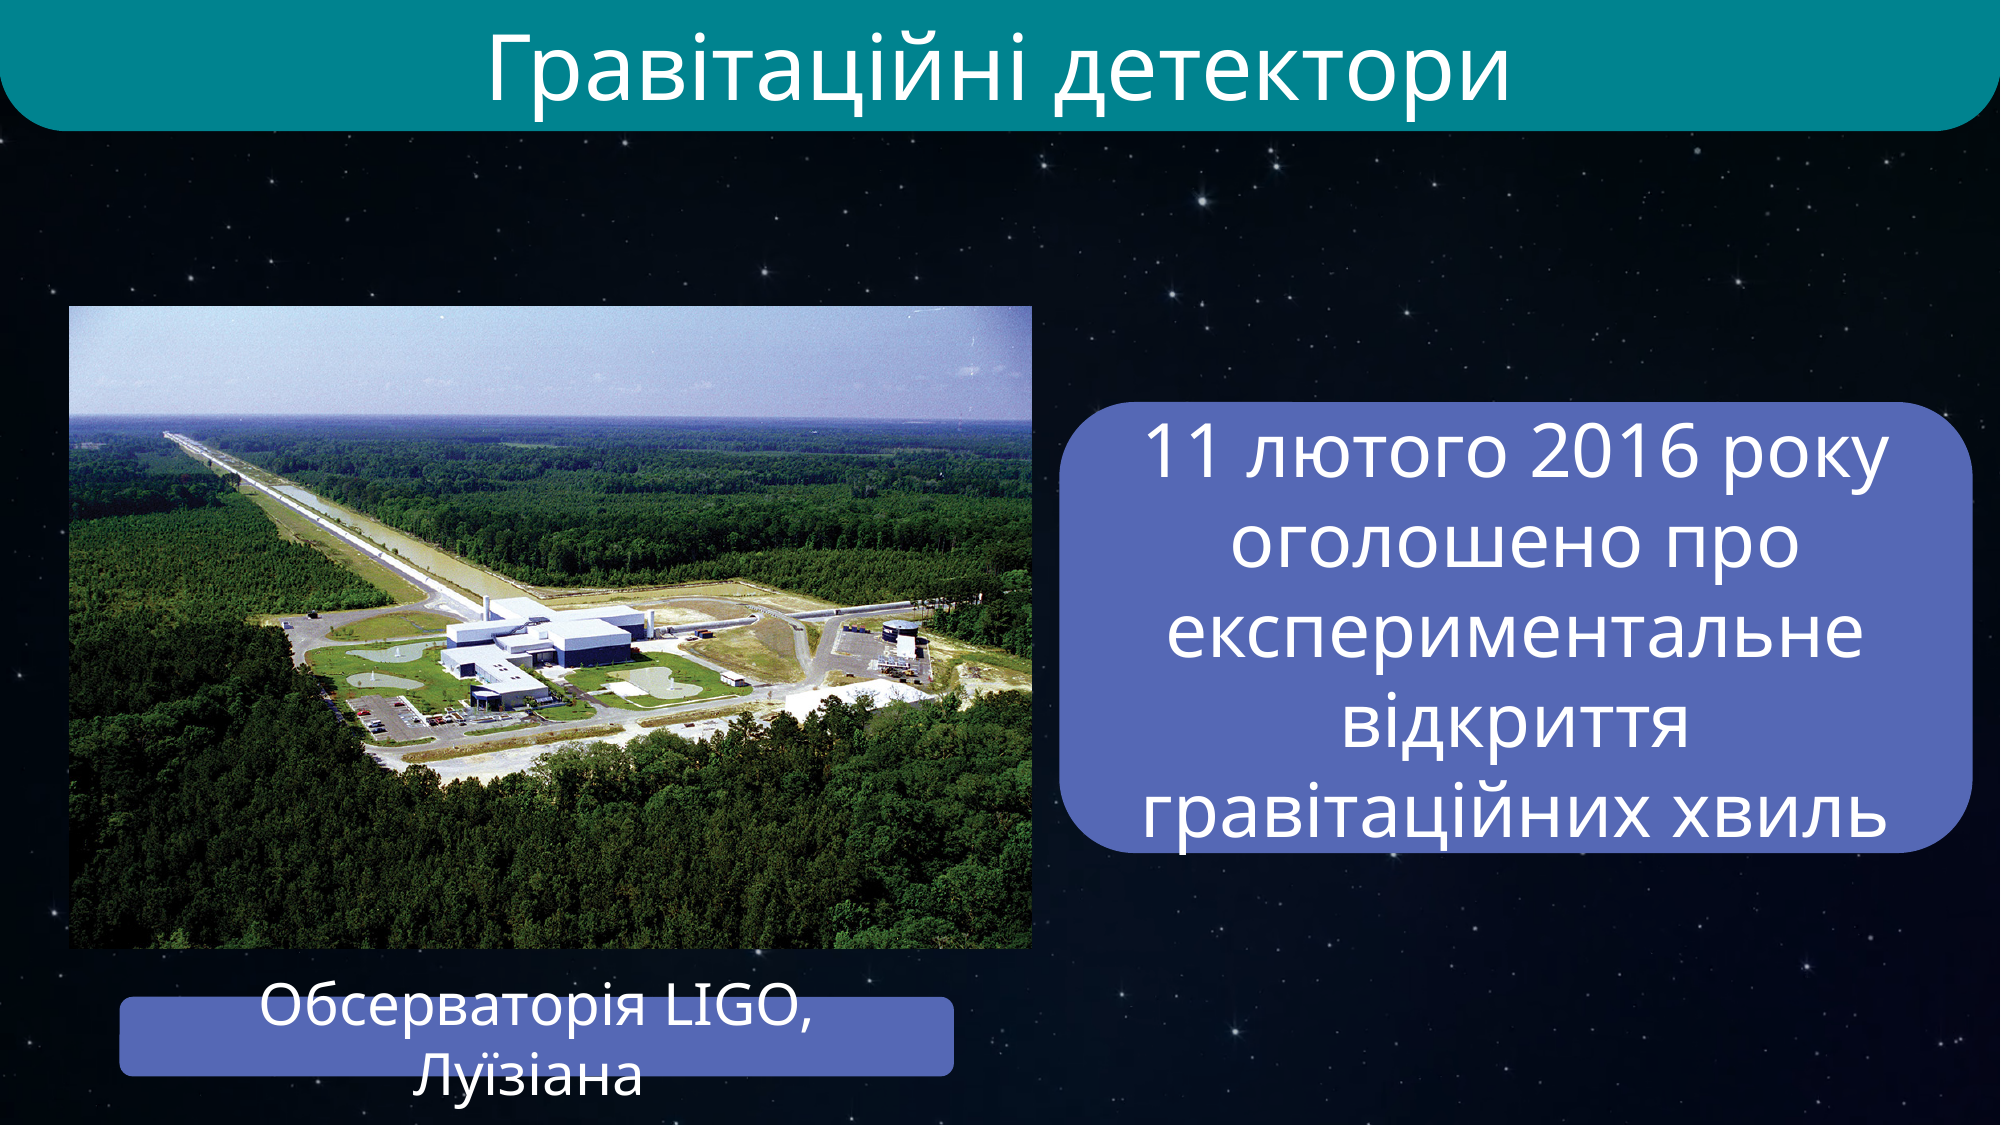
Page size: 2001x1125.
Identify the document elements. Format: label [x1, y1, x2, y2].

text_box [0, 0, 2000, 131]
picture [0, 0, 2001, 1125]
